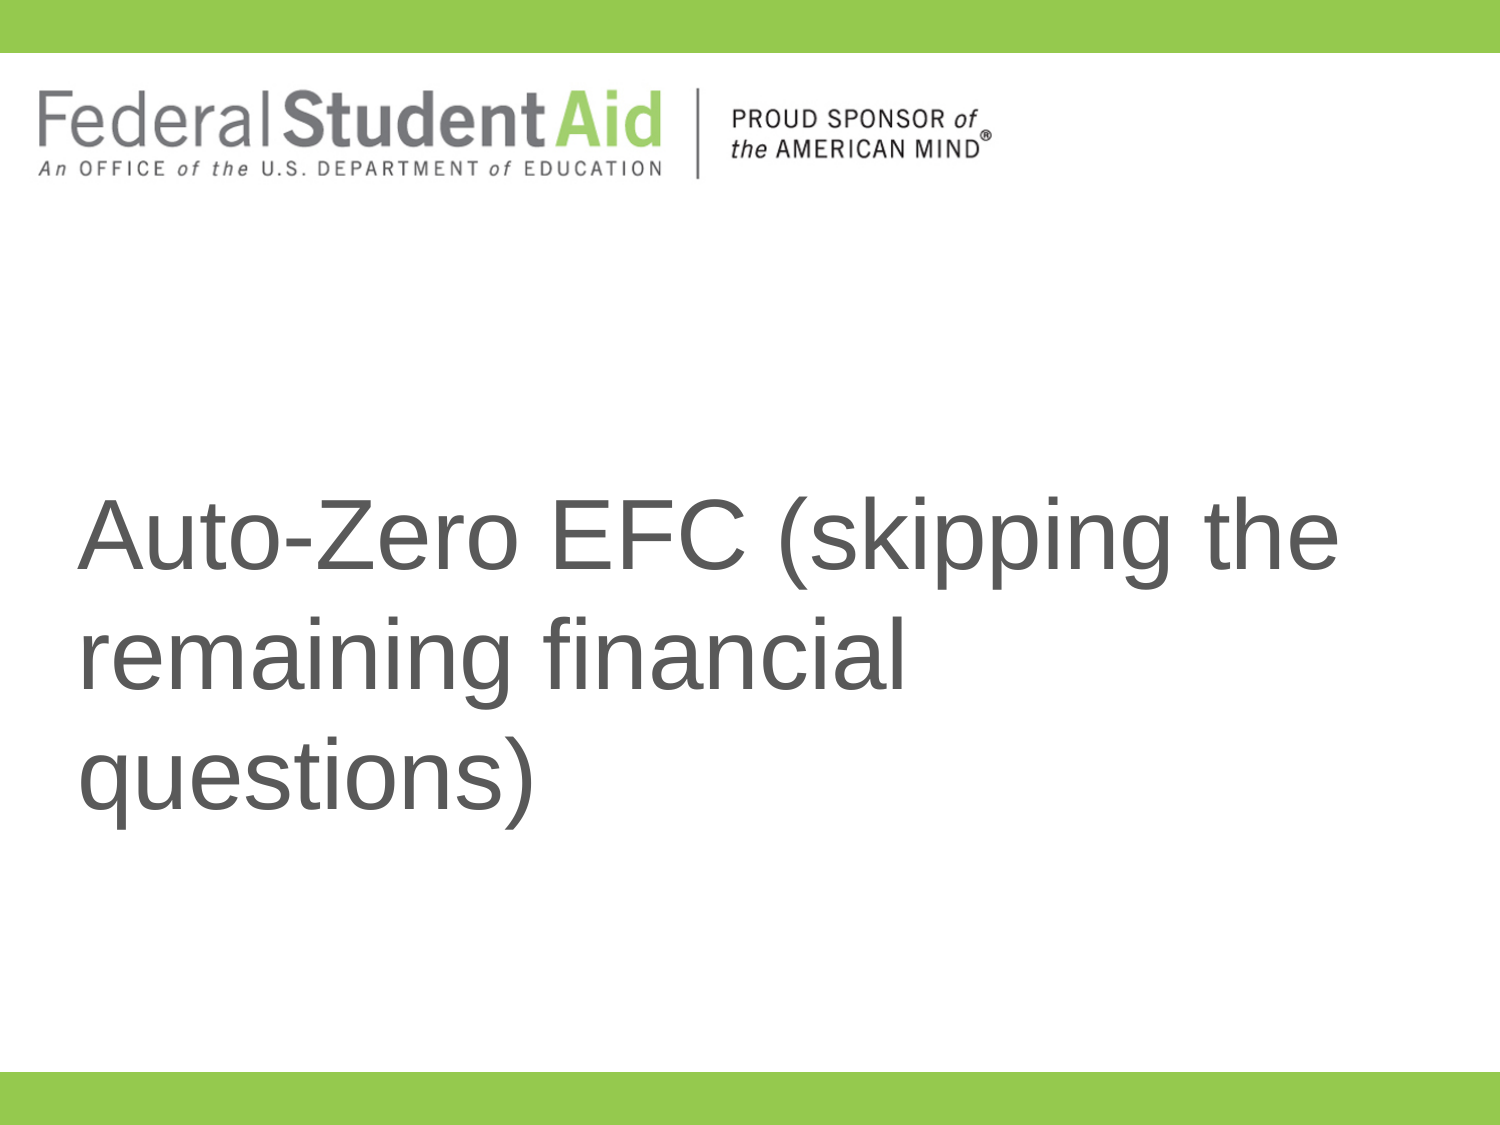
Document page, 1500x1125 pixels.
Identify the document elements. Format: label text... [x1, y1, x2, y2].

title Auto-Zero EFC (skipping the remaining financial questions) [62, 462, 1413, 838]
picture [12, 55, 1020, 203]
